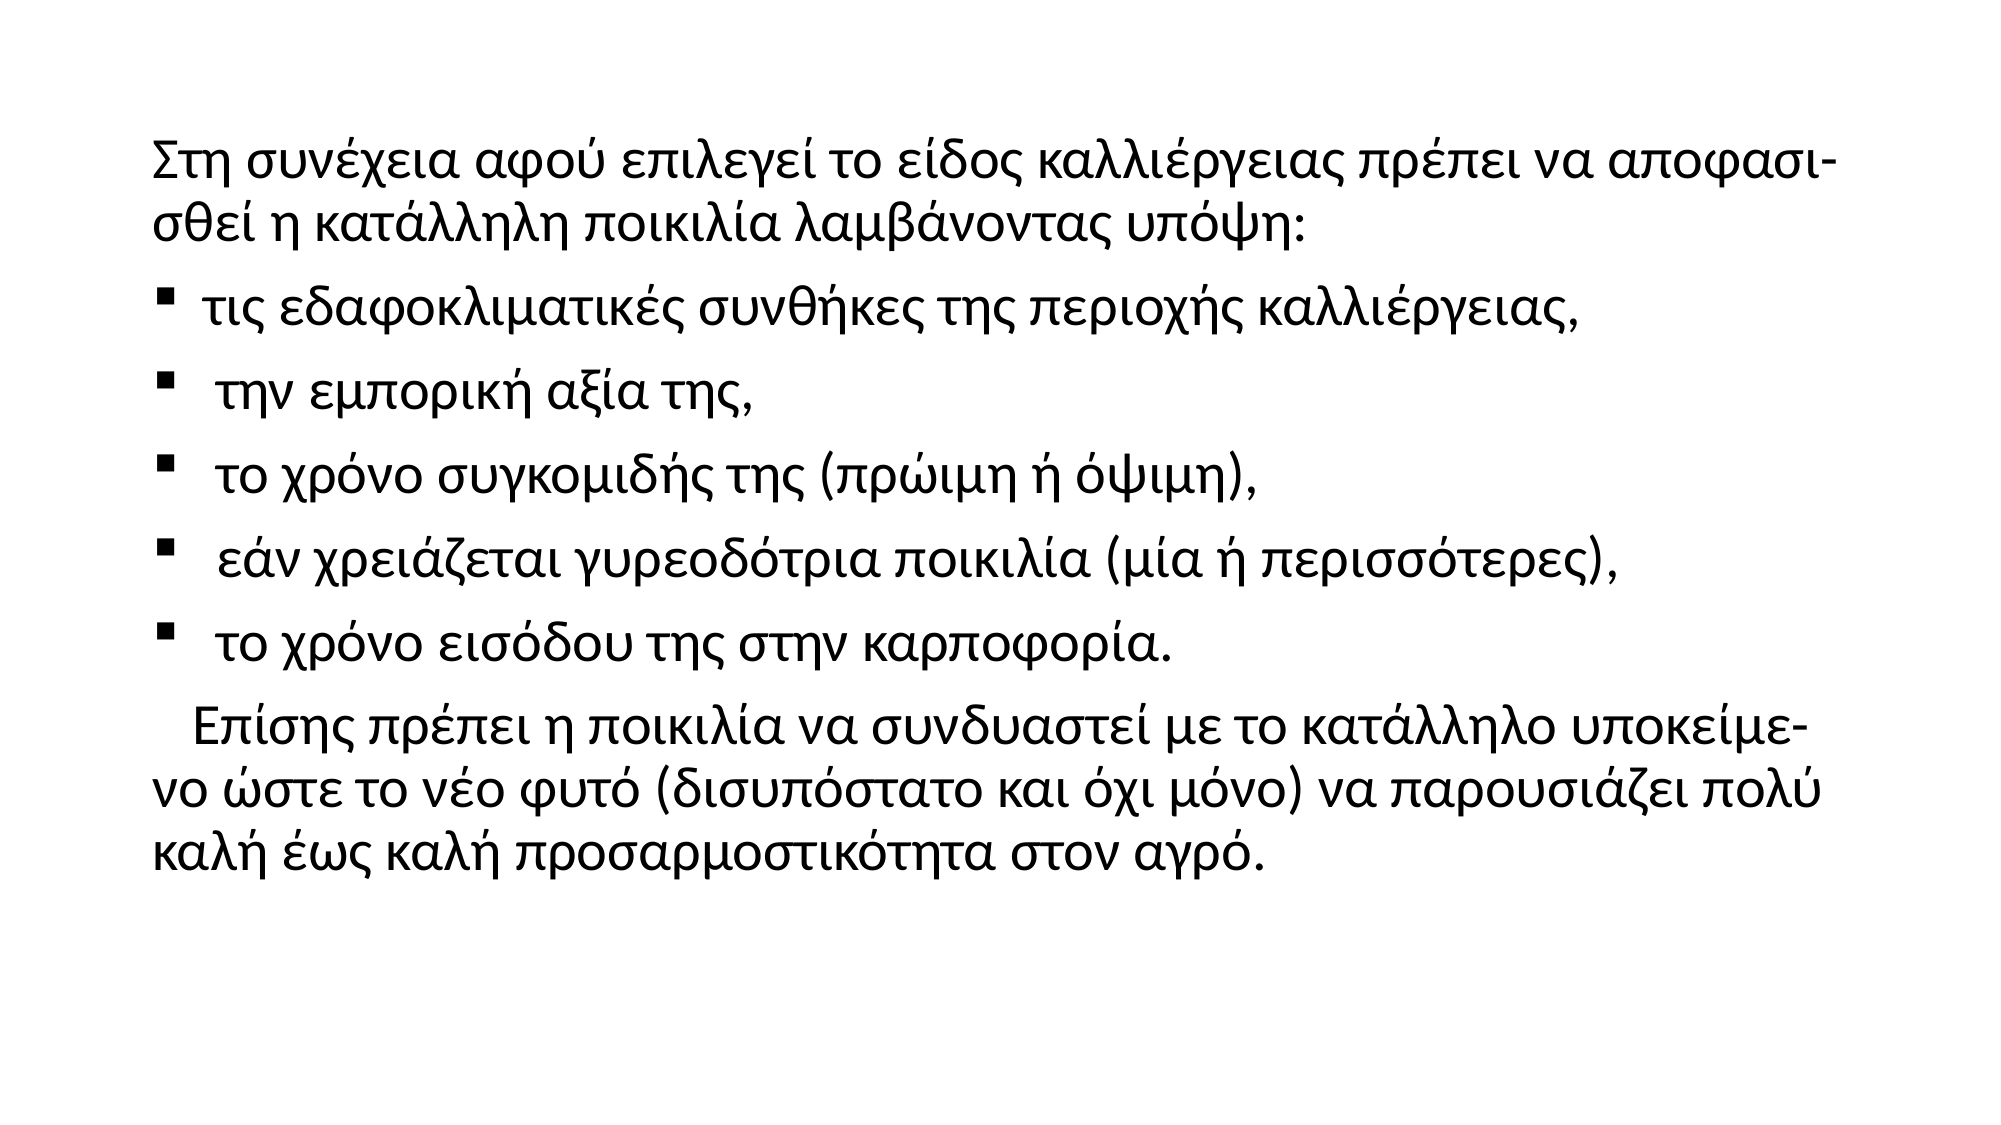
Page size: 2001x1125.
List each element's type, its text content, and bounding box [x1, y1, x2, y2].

list Στη συνέχεια αφού επιλεγεί το είδος καλλιέργειας πρέπει να αποφασι-σθεί η κατάλληλη ποικιλία λαμβάνοντας υπόψη: τις εδαφοκλιματικές συνθήκες της περιοχής καλλιέργειας, την εμπορική αξία της, το χρόνο συγκομιδής της (πρώιμη ή όψιμη), εάν χρειάζεται γυρεοδότρια ποικιλία (μία ή περισσότερες), το χρόνο εισόδου της στην καρποφορία. Επίσης πρέπει η ποικιλία να συνδυαστεί με το κατάλληλο υποκείμε-νο ώστε το νέο φυτό (δισυπόστατο και όχι μόνο) να παρουσιάζει πολύ καλή έως καλή προσαρμοστικότητα στον αγρό. [137, 121, 1863, 1014]
